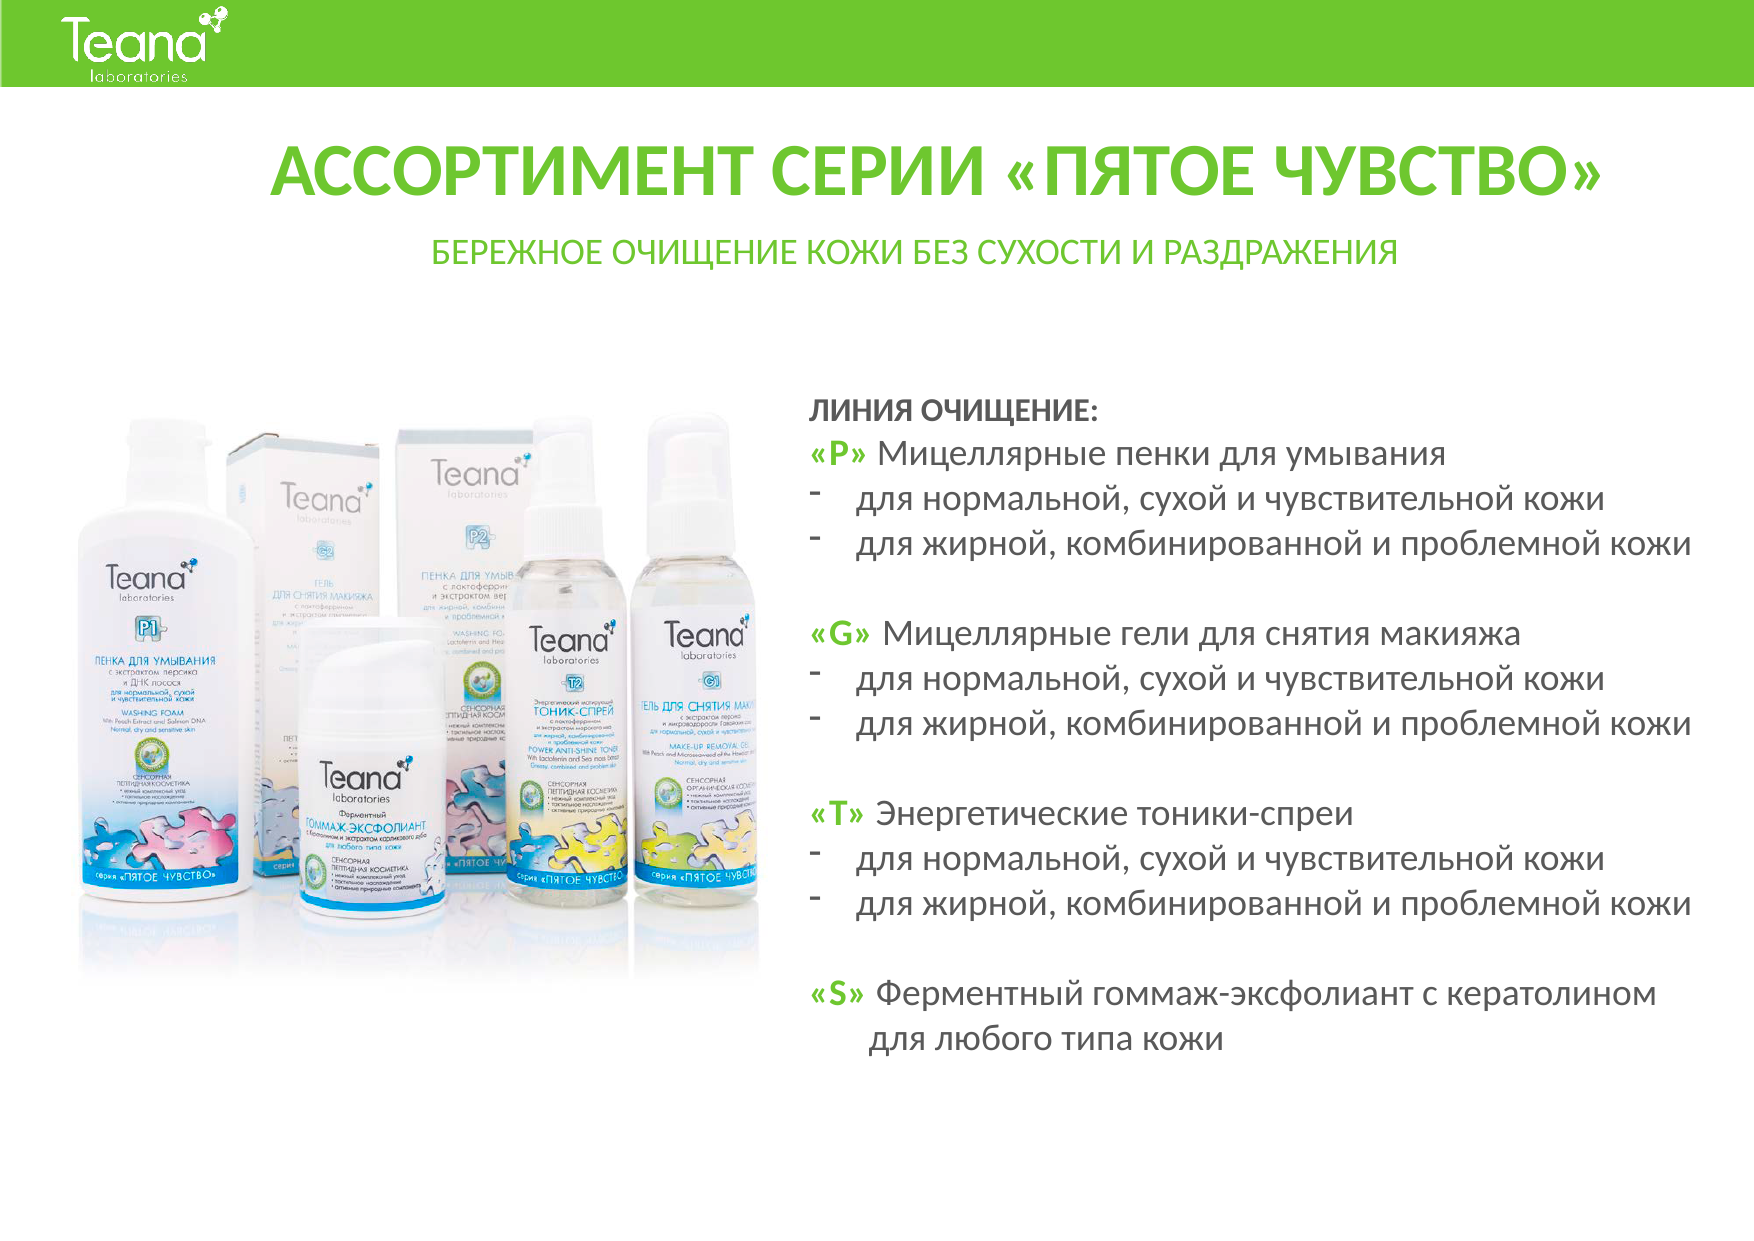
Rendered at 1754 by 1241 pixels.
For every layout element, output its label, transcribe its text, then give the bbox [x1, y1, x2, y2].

picture [57, 338, 776, 1058]
text_box ЛИНИЯ ОЧИЩЕНИЕ: «Р» Мицеллярные пенки для умывания для нормальной, сухой и чувствительной кожи для жирной, комбинированной и проблемной кожи «G» Мицеллярные гели для снятия макияжа для нормальной, сухой и чувствительной кожи для жирной, комбинированной и проблемной кожи «Т» Энергетические тоники-спреи для нормальной, сухой и чувствительной кожи для жирной, комбинированной и проблемной кожи «S» Ферментный гоммаж-эксфолиант с кератолином для любого типа кожи [794, 380, 1728, 1161]
text_box БЕРЕЖНОЕ ОЧИЩЕНИЕ КОЖИ БЕЗ СУХОСТИ И РАЗДРАЖЕНИЯ [416, 220, 1421, 280]
picture [0, 0, 1754, 87]
text_box АССОРТИМЕНТ СЕРИИ «ПЯТОЕ ЧУВСТВО» [252, 111, 1628, 220]
